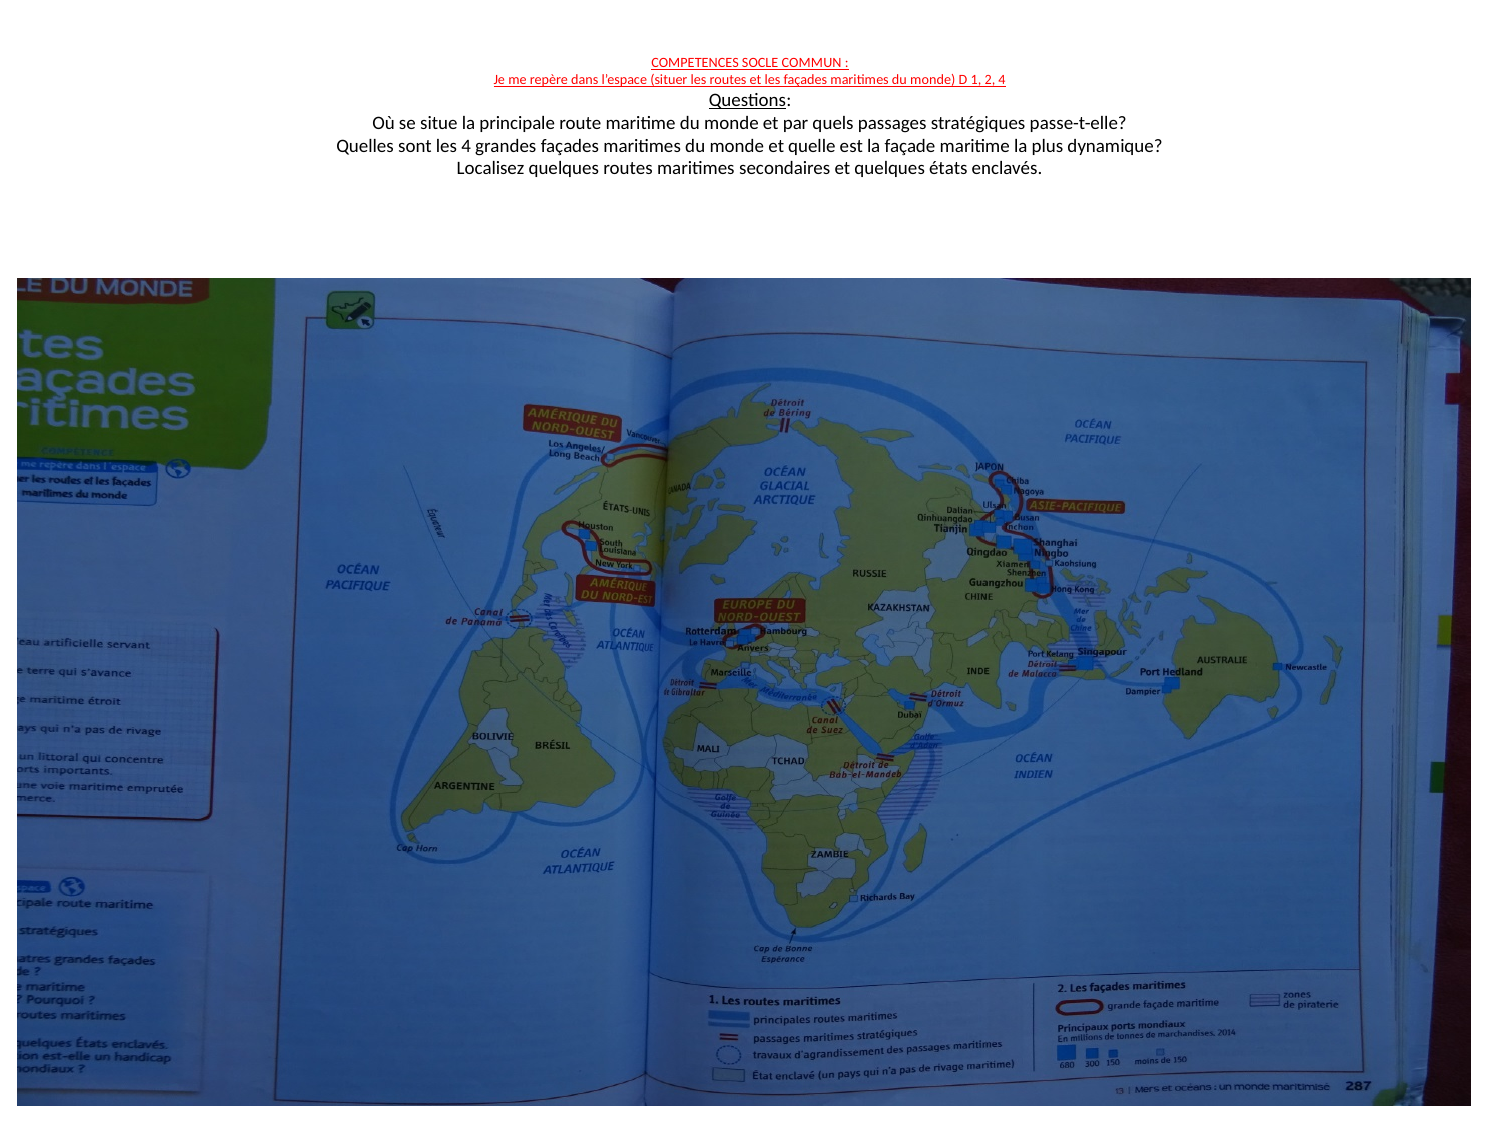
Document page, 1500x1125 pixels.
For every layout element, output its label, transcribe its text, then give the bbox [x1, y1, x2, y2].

title COMPETENCES SOCLE COMMUN : Je me repère dans l’espace (situer les routes et les façades maritimes du monde) D 1, 2, 4 Questions: Où se situe la principale route maritime du monde et par quels passages stratégiques passe-t-elle? Quelles sont les 4 grandes façades maritimes du monde et quelle est la façade maritime la plus dynamique? Localisez quelques routes maritimes secondaires et quelques états enclavés. [75, 45, 1425, 233]
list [17, 278, 1471, 1107]
